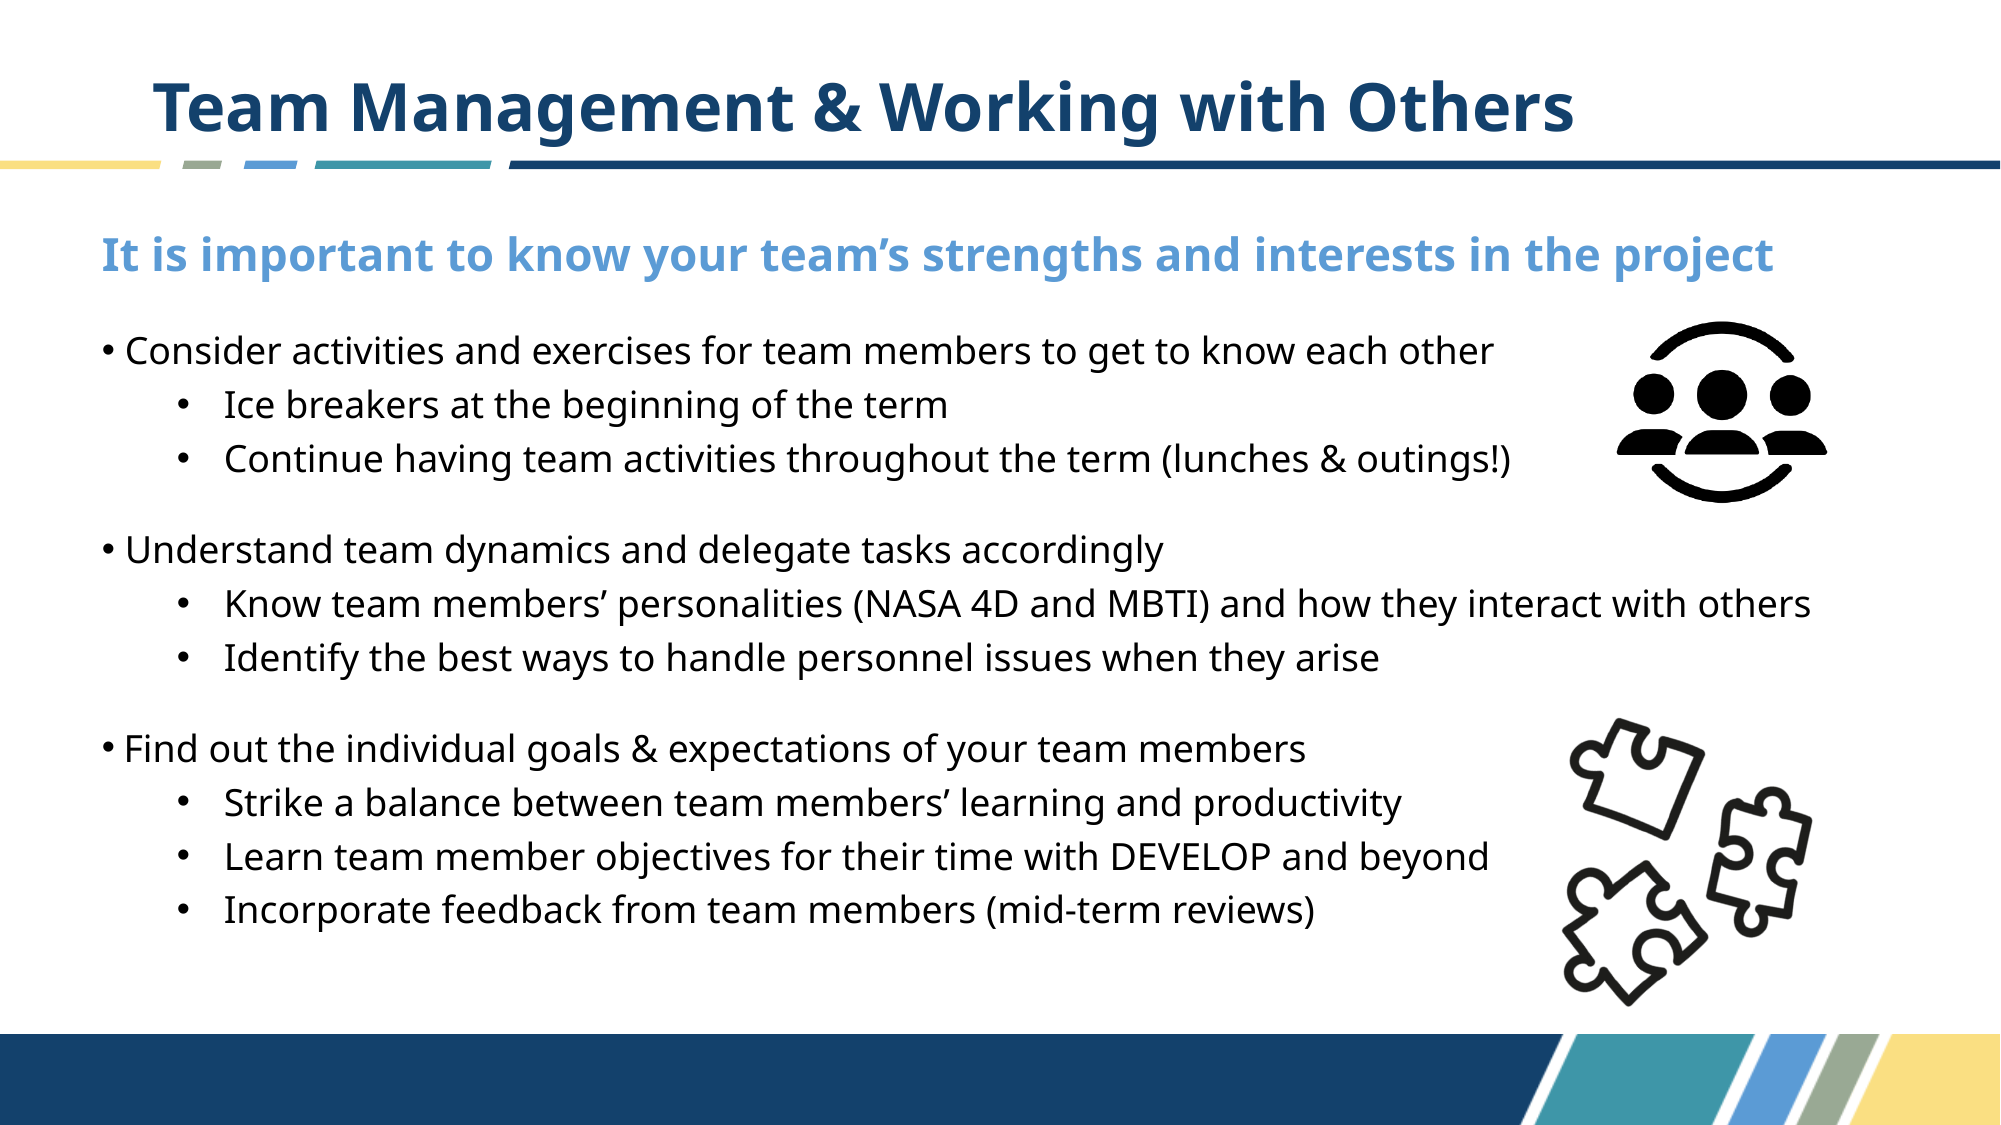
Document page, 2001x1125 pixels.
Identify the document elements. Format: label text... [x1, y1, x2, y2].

picture [0, 635, 2000, 1125]
title Team Management & Working with Others [137, 59, 1863, 161]
picture [1580, 291, 1863, 532]
text_box It is important to know your team’s strengths and interests in the project Consider activities and exercises for team members to get to know each other Ice breakers at the beginning of the term Continue having team activities throughout the term (lunches & outings!) Understand team dynamics and delegate tasks accordingly Know team members’ personalities (NASA 4D and MBTI) and how they interact with others Identify the best ways to handle personnel issues when they arise Find out the individual goals & expectations of your team members Strike a balance between team members’ learning and productivity Learn team member objectives for their time with DEVELOP and beyond Incorporate feedback from team members (mid-term reviews) [87, 218, 1913, 939]
